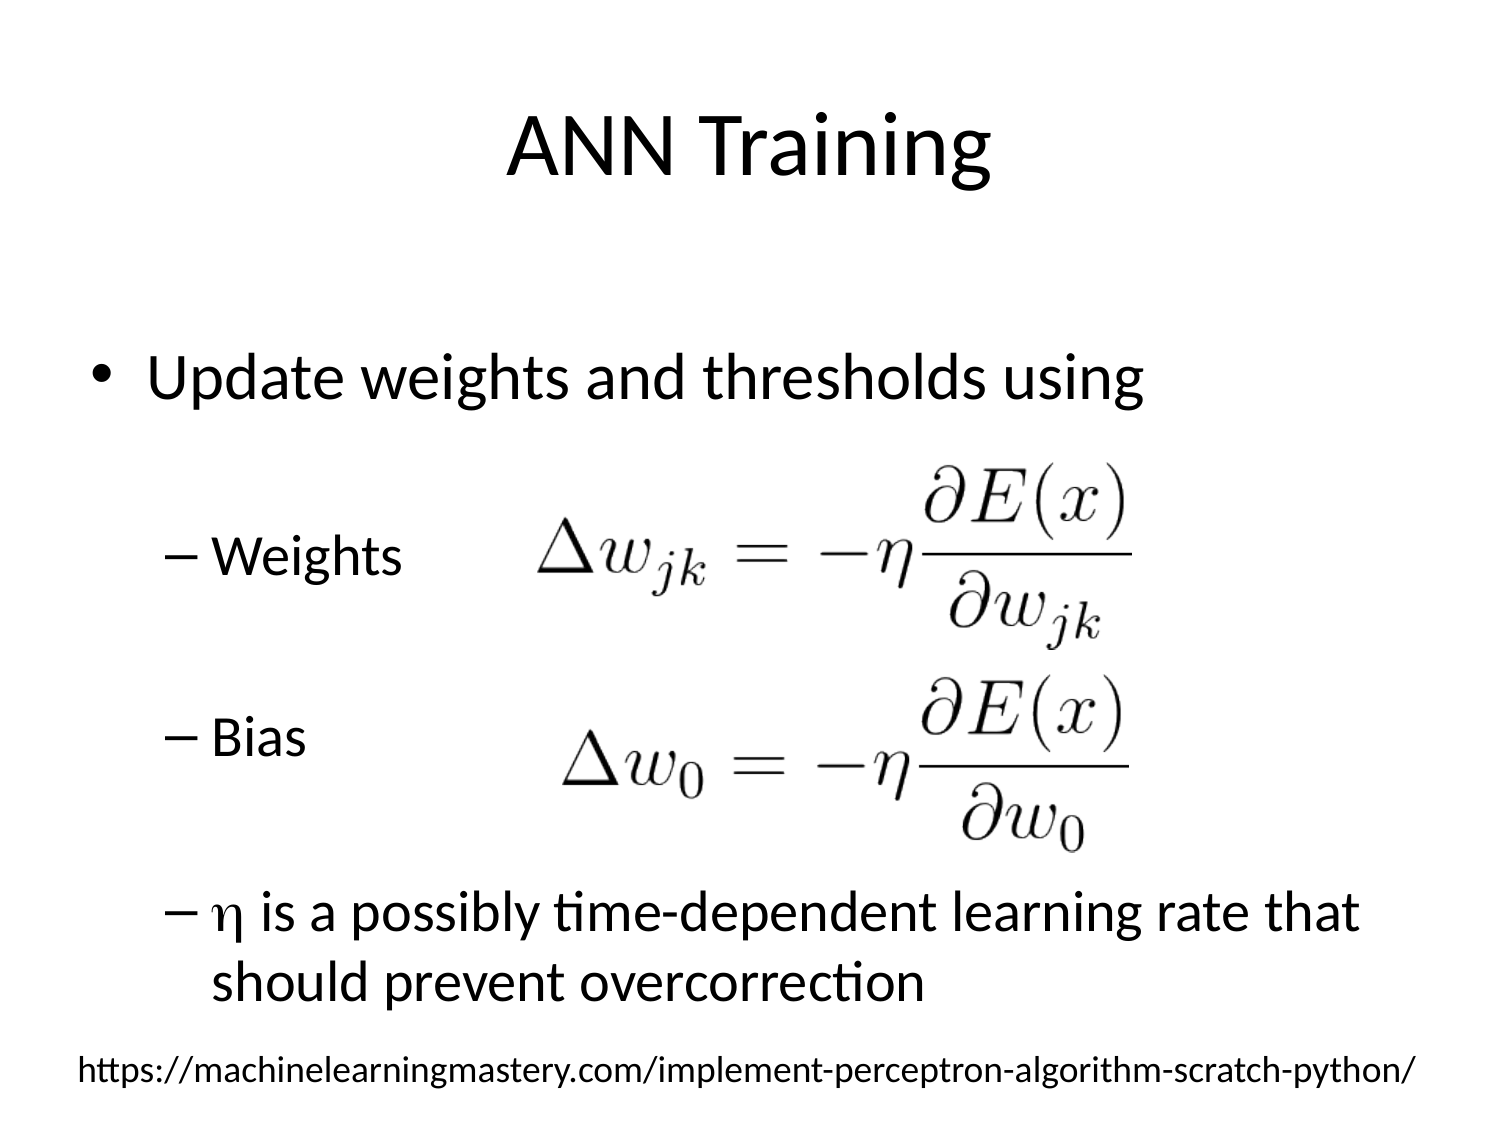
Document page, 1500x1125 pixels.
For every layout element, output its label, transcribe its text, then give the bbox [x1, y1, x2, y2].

picture [562, 674, 1129, 854]
list Update weights and thresholds using Weights Bias  is a possibly time-dependent learning rate that should prevent overcorrection [75, 324, 1425, 1023]
title ANN Training [75, 45, 1425, 233]
picture [537, 462, 1132, 651]
text_box https://machinelearningmastery.com/implement-perceptron-algorithm-scratch-python/ [62, 1037, 1463, 1098]
